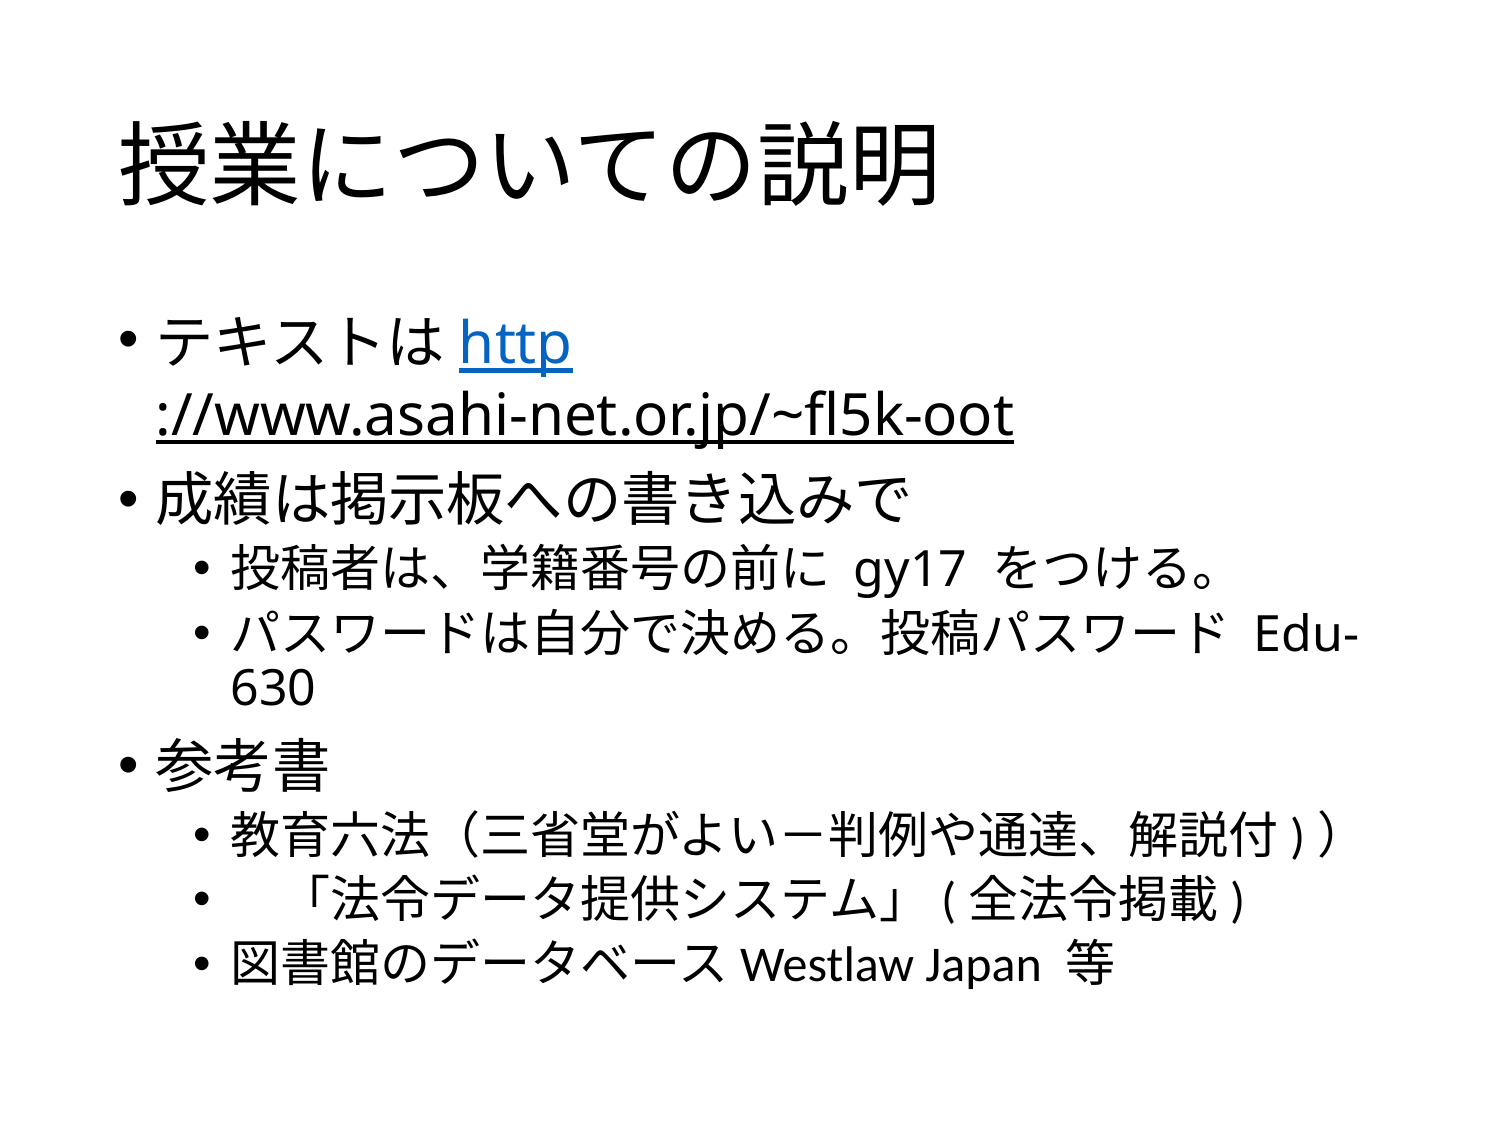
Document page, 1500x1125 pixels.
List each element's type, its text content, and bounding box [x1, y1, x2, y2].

list テキストはhttp://www.asahi-net.or.jp/~fl5k-oot 成績は掲示板への書き込みで 投稿者は、学籍番号の前に gy17 をつける。 パスワードは自分で決める。投稿パスワード Edu-630 参考書 教育六法（三省堂がよい－判例や通達、解説付)） 「法令データ提供システム」(全法令掲載) 図書館のデータベースWestlaw Japan 等 [103, 299, 1397, 1014]
title 授業についての説明 [103, 59, 1397, 278]
